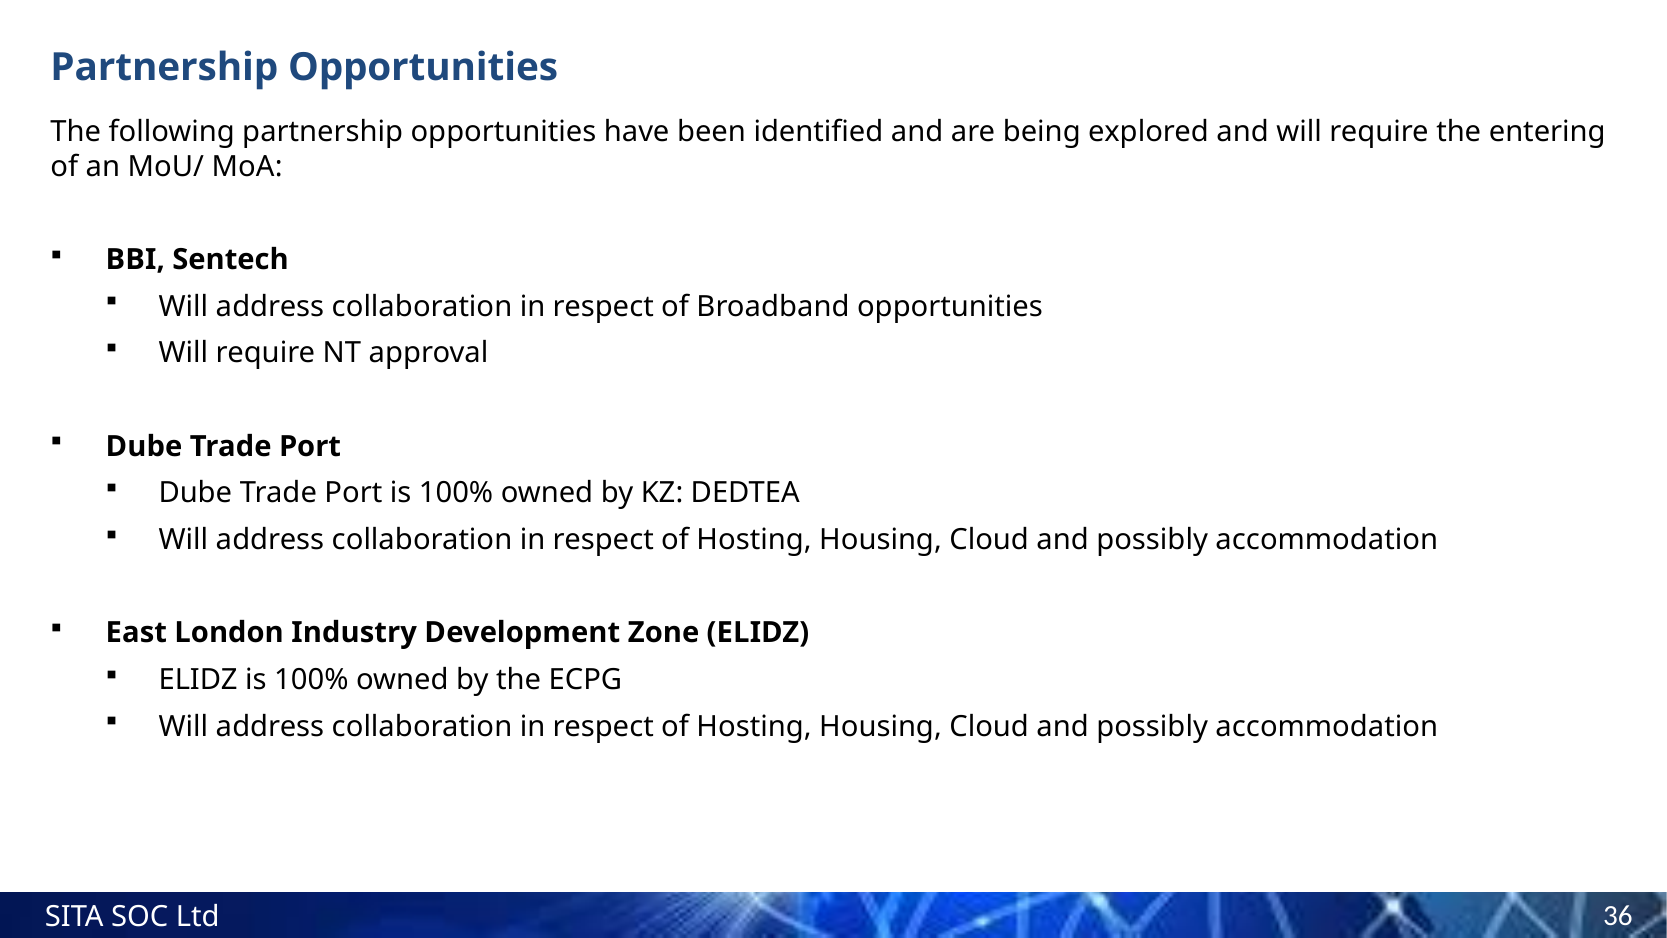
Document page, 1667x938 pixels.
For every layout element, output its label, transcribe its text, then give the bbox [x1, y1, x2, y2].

title Partnership Opportunities [35, 25, 1630, 104]
picture [205, 912, 214, 924]
picture [0, 892, 1667, 938]
picture [1621, 915, 1628, 923]
list The following partnership opportunities have been identified and are being explored and will require the entering of an MoU/ MoA: BBI, Sentech Will address collaboration in respect of Broadband opportunities Will require NT approval Dube Trade Port Dube Trade Port is 100% owned by KZ: DEDTEA Will address collaboration in respect of Hosting, Housing, Cloud and possibly accommodation East London Industry Development Zone (ELIDZ) ELIDZ is 100% owned by the ECPG Will address collaboration in respect of Hosting, Housing, Cloud and possibly accommodation [35, 104, 1630, 907]
picture [90, 909, 96, 917]
picture [132, 907, 145, 924]
